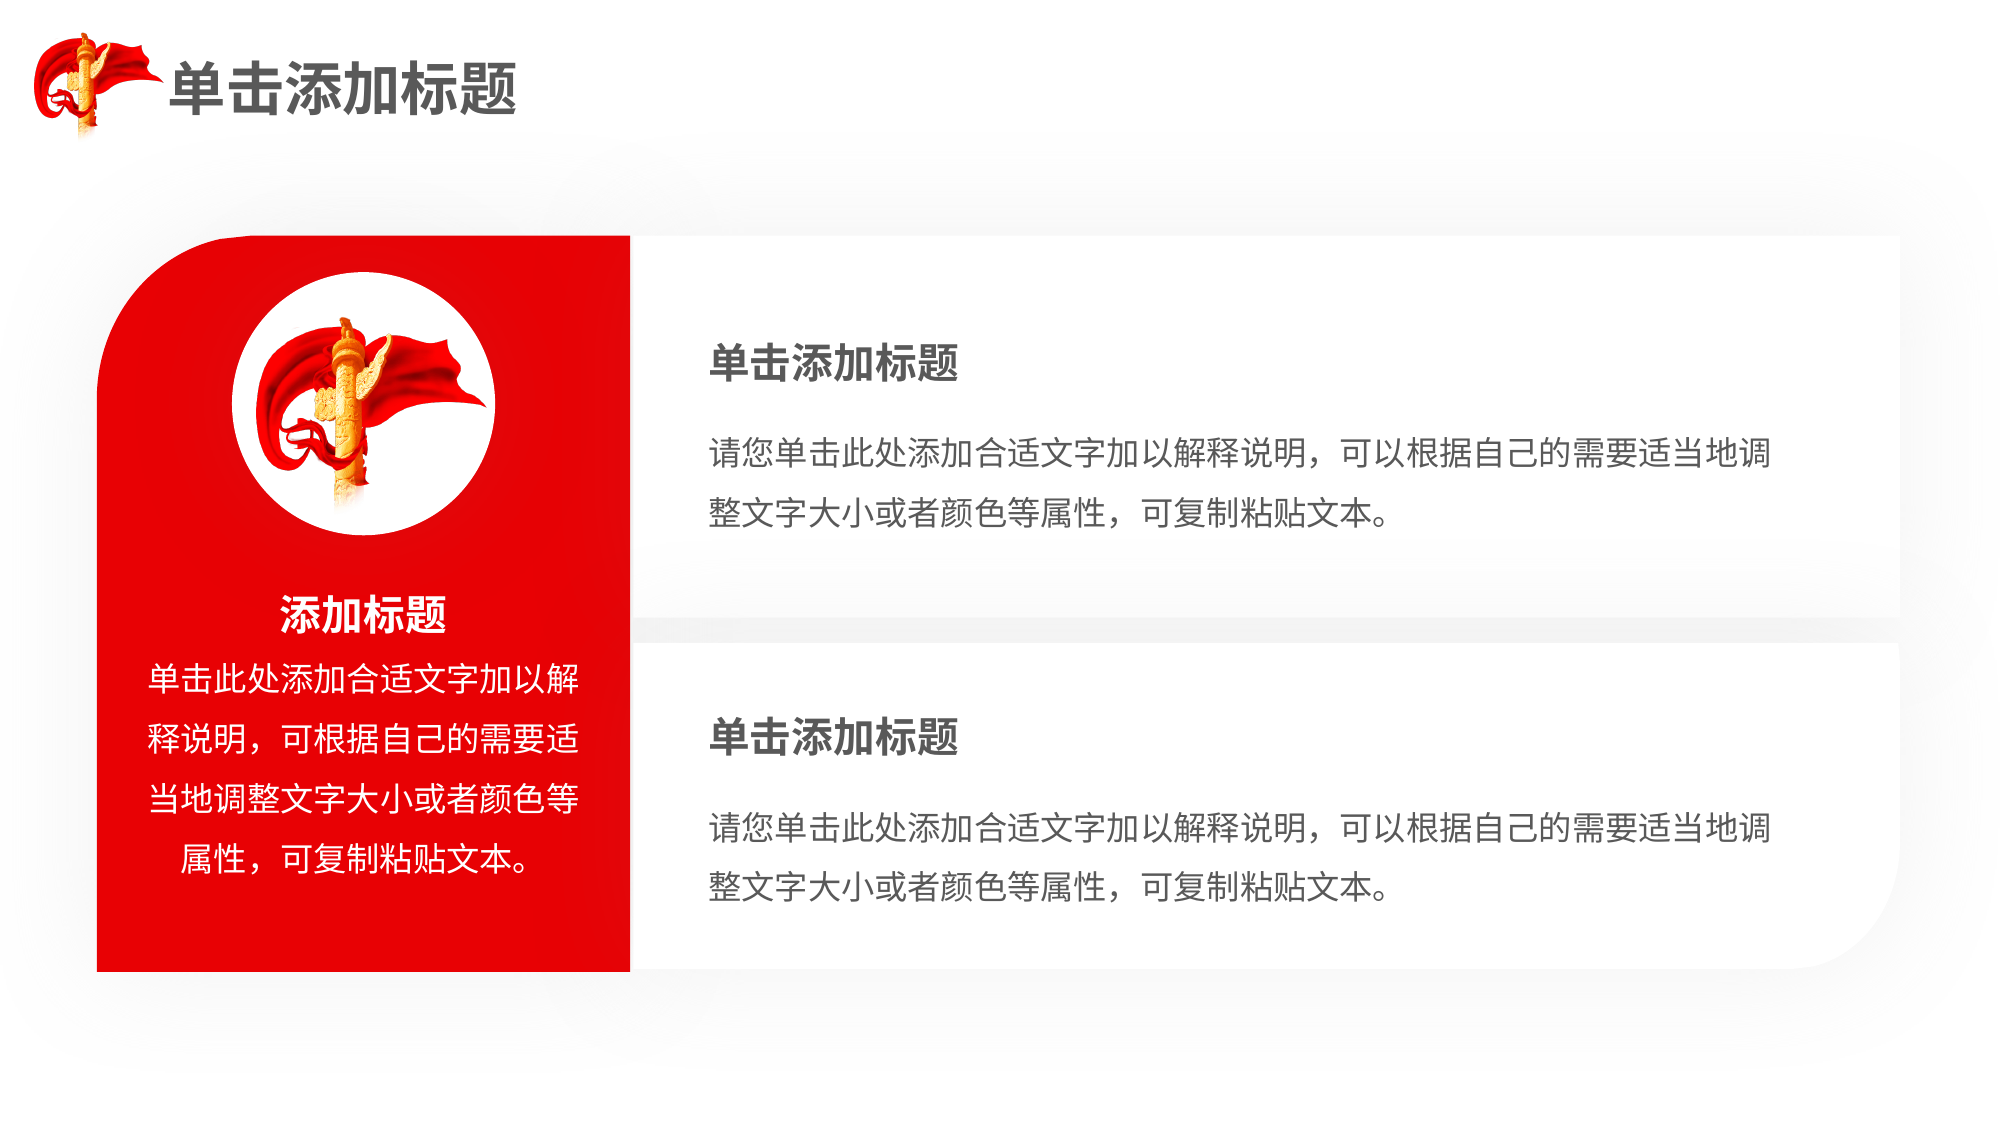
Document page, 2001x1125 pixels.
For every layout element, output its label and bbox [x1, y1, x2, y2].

text_box [633, 642, 1900, 970]
text_box [96, 235, 631, 972]
text_box [633, 235, 1900, 618]
text_box [34, 32, 572, 144]
